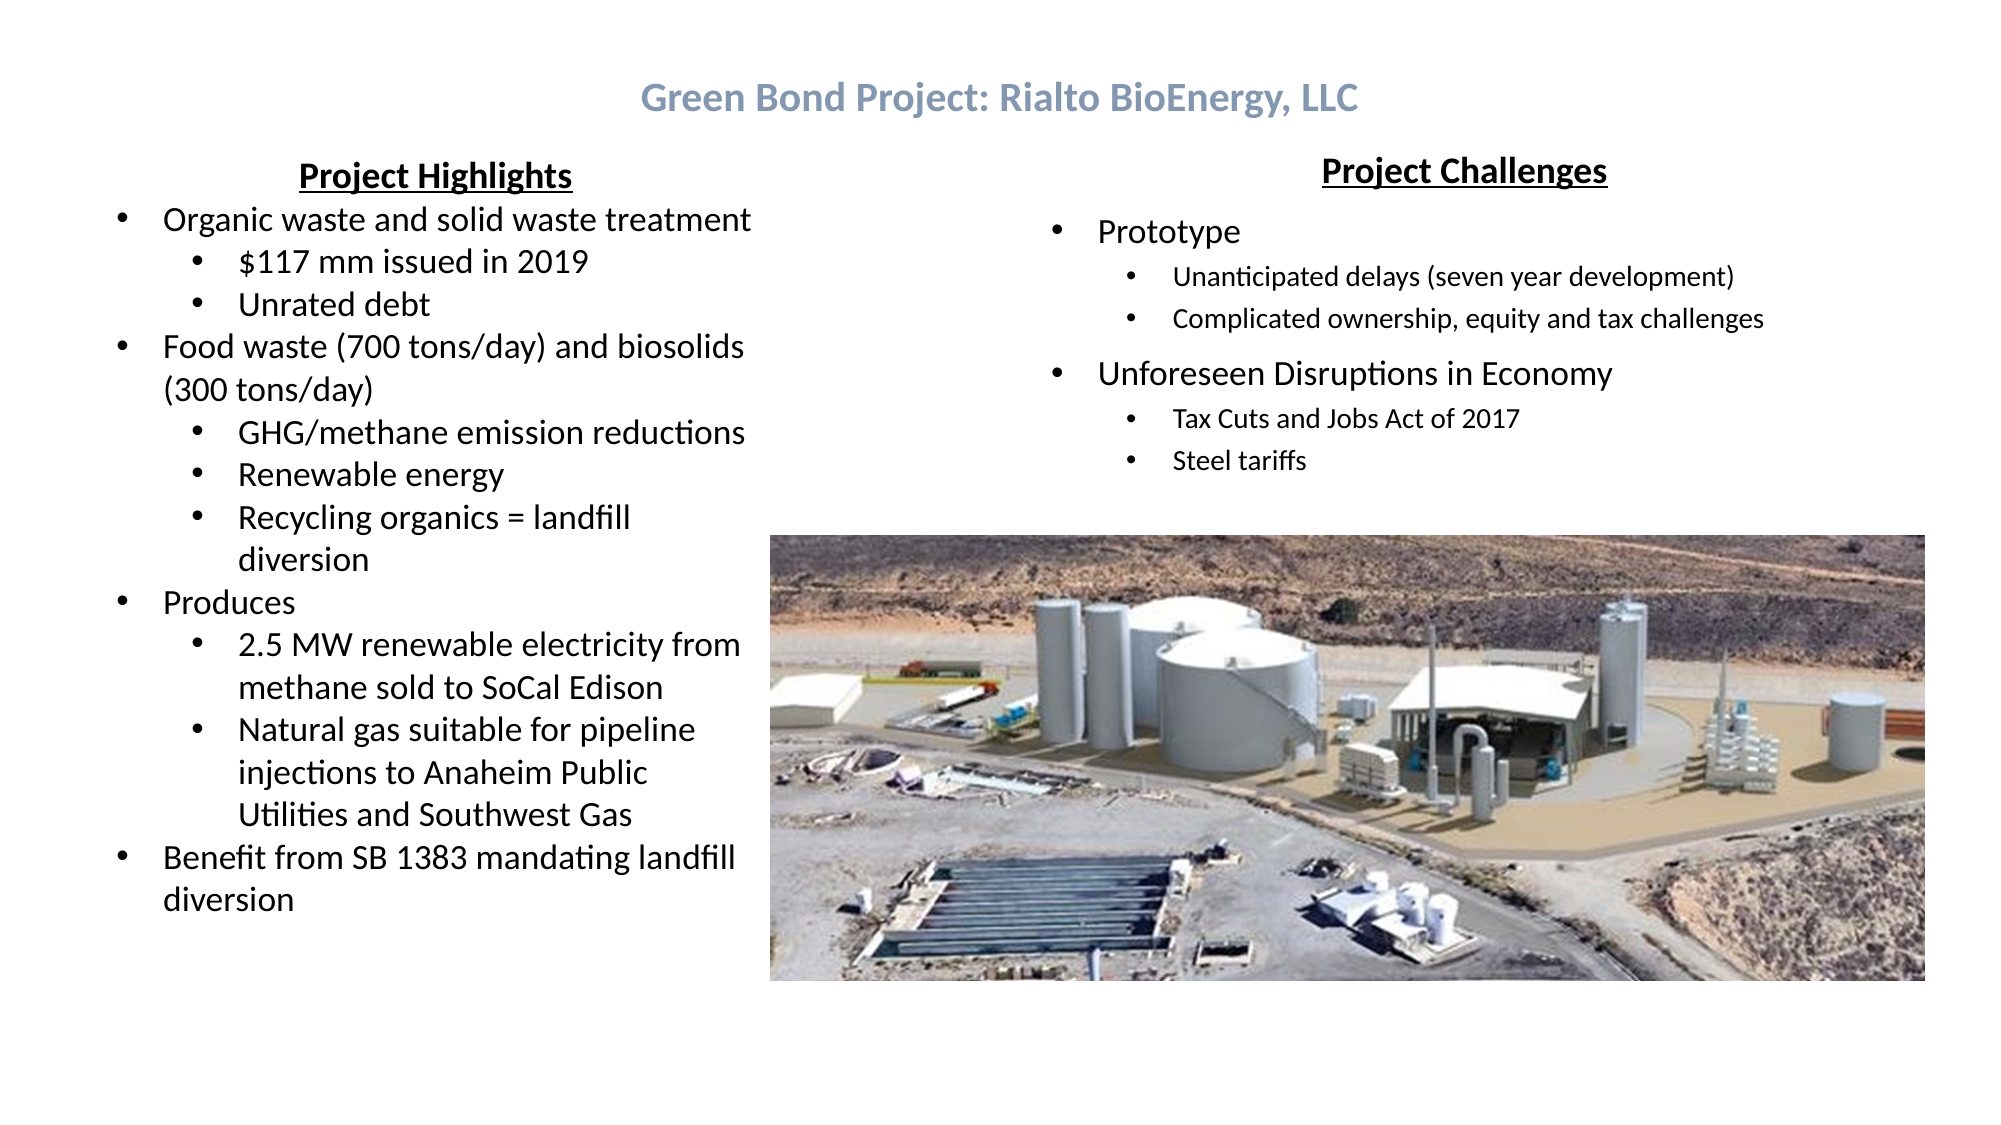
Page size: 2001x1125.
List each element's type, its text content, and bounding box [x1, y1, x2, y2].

text_box Green Bond Project: Rialto BioEnergy, LLC [399, 62, 1600, 128]
list Project Challenges Prototype Unanticipated delays (seven year development) Complicated ownership, equity and tax challenges Unforeseen Disruptions in Economy Tax Cuts and Jobs Act of 2017 Steel tariffs [1035, 143, 1894, 535]
picture [770, 535, 1925, 981]
text_box Project Highlights Organic waste and solid waste treatment $117 mm issued in 2019 Unrated debt Food waste (700 tons/day) and biosolids (300 tons/day) GHG/methane emission reductions Renewable energy Recycling organics = landfill diversion Produces 2.5 MW renewable electricity from methane sold to SoCal Edison Natural gas suitable for pipeline injections to Anaheim Public Utilities and Southwest Gas Benefit from SB 1383 mandating landfill diversion [101, 143, 771, 927]
